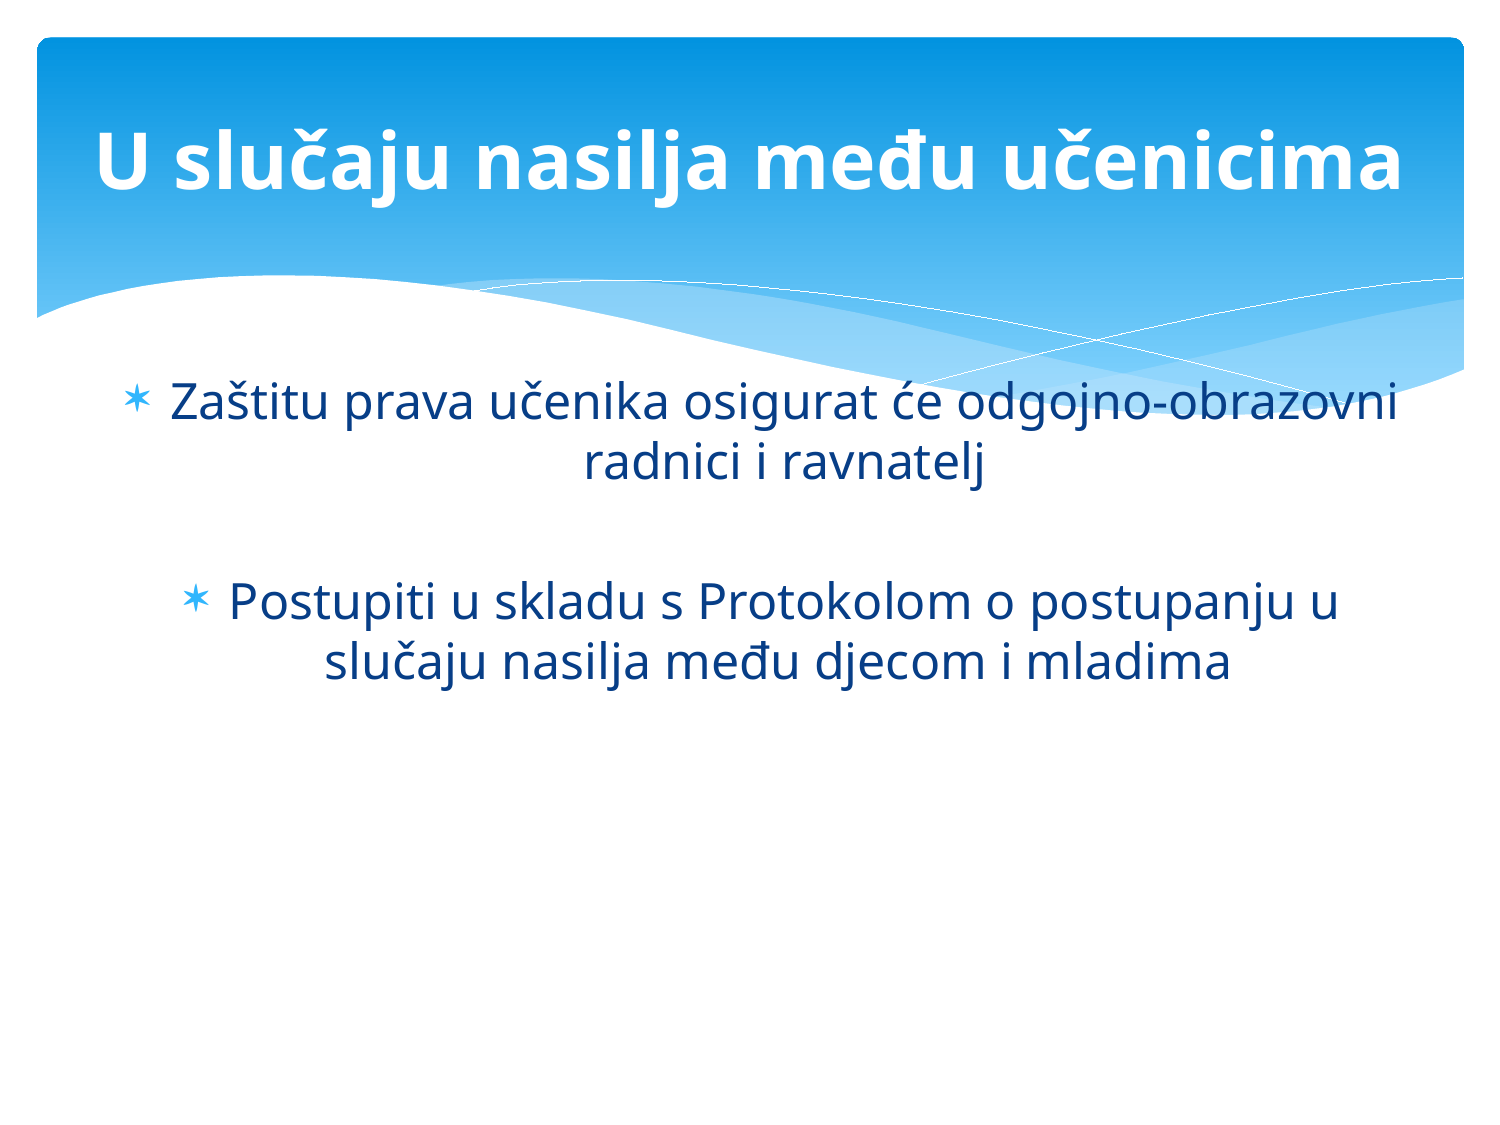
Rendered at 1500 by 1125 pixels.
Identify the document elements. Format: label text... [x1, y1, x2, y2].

list Zaštitu prava učenika osigurat će odgojno-obrazovni radnici i ravnatelj Postupiti u skladu s Protokolom o postupanju u slučaju nasilja među djecom i mladima [100, 361, 1425, 988]
title U slučaju nasilja među učenicima [75, 55, 1425, 261]
